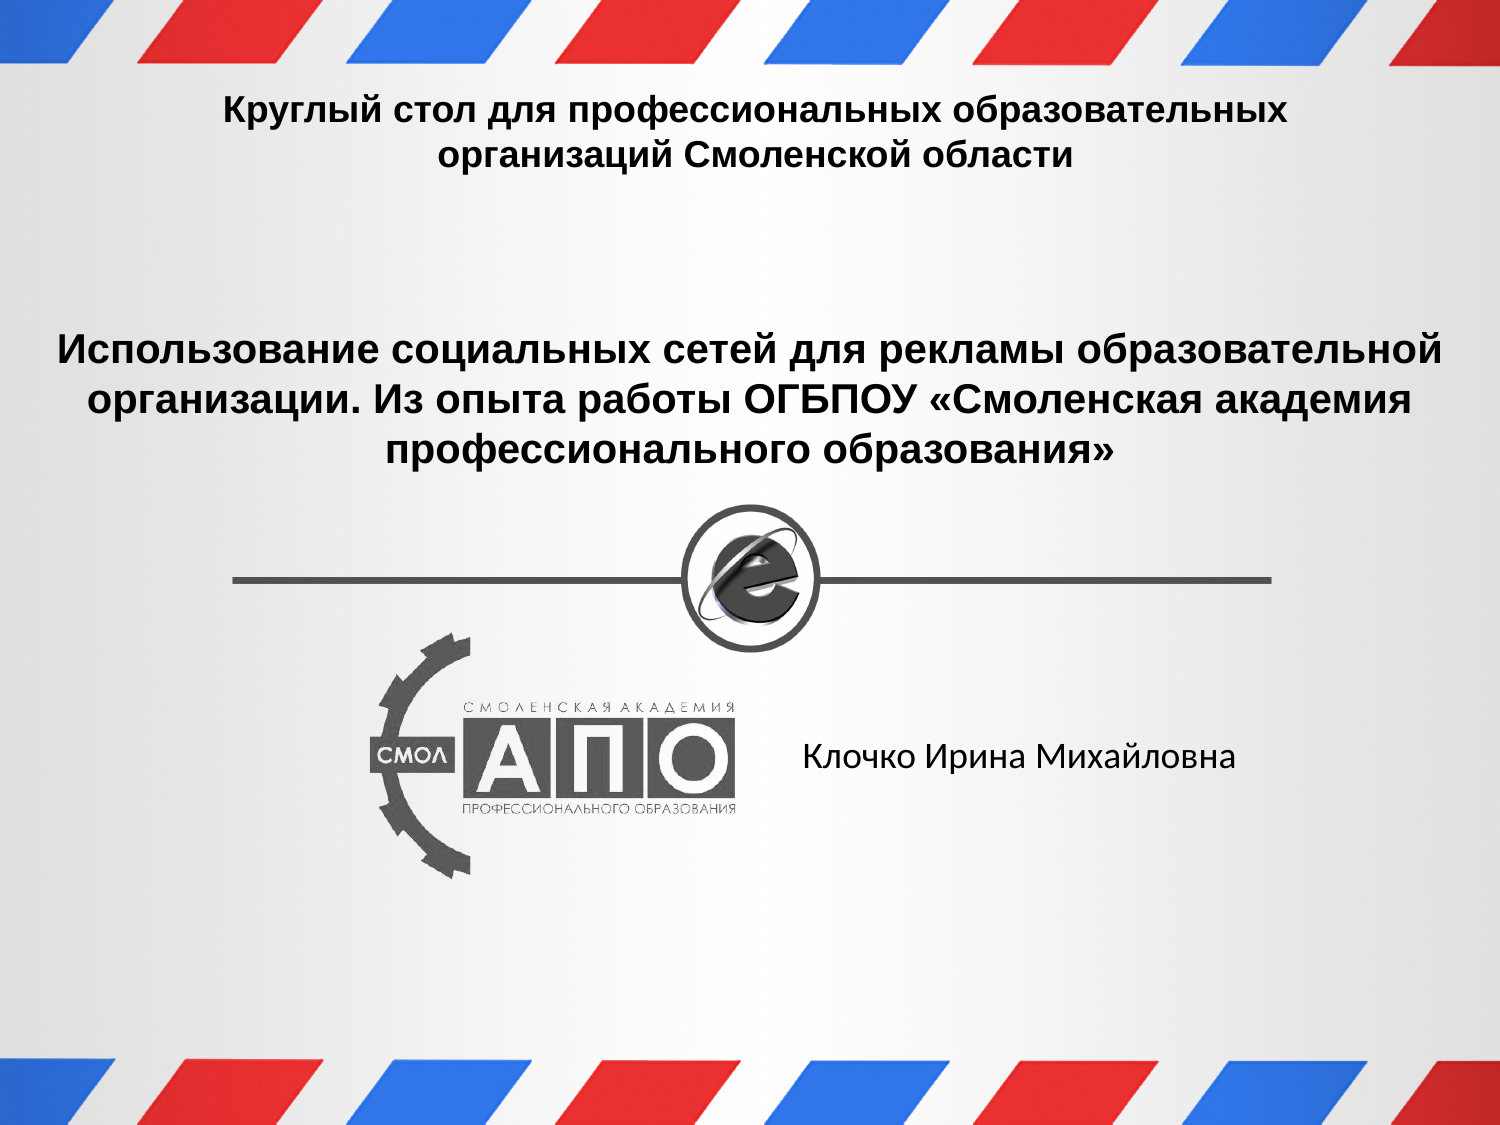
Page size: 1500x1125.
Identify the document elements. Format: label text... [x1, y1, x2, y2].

picture [0, 0, 1500, 1125]
text_box Клочко Ирина Михайловна [787, 723, 1252, 784]
text_box Использование социальных сетей для рекламы образовательной организации. Из опыта работы ОГБПОУ «Смоленская академия профессионального образования» [41, 314, 1459, 480]
text_box Круглый стол для профессиональных образовательных организаций Смоленской области [200, 78, 1311, 183]
